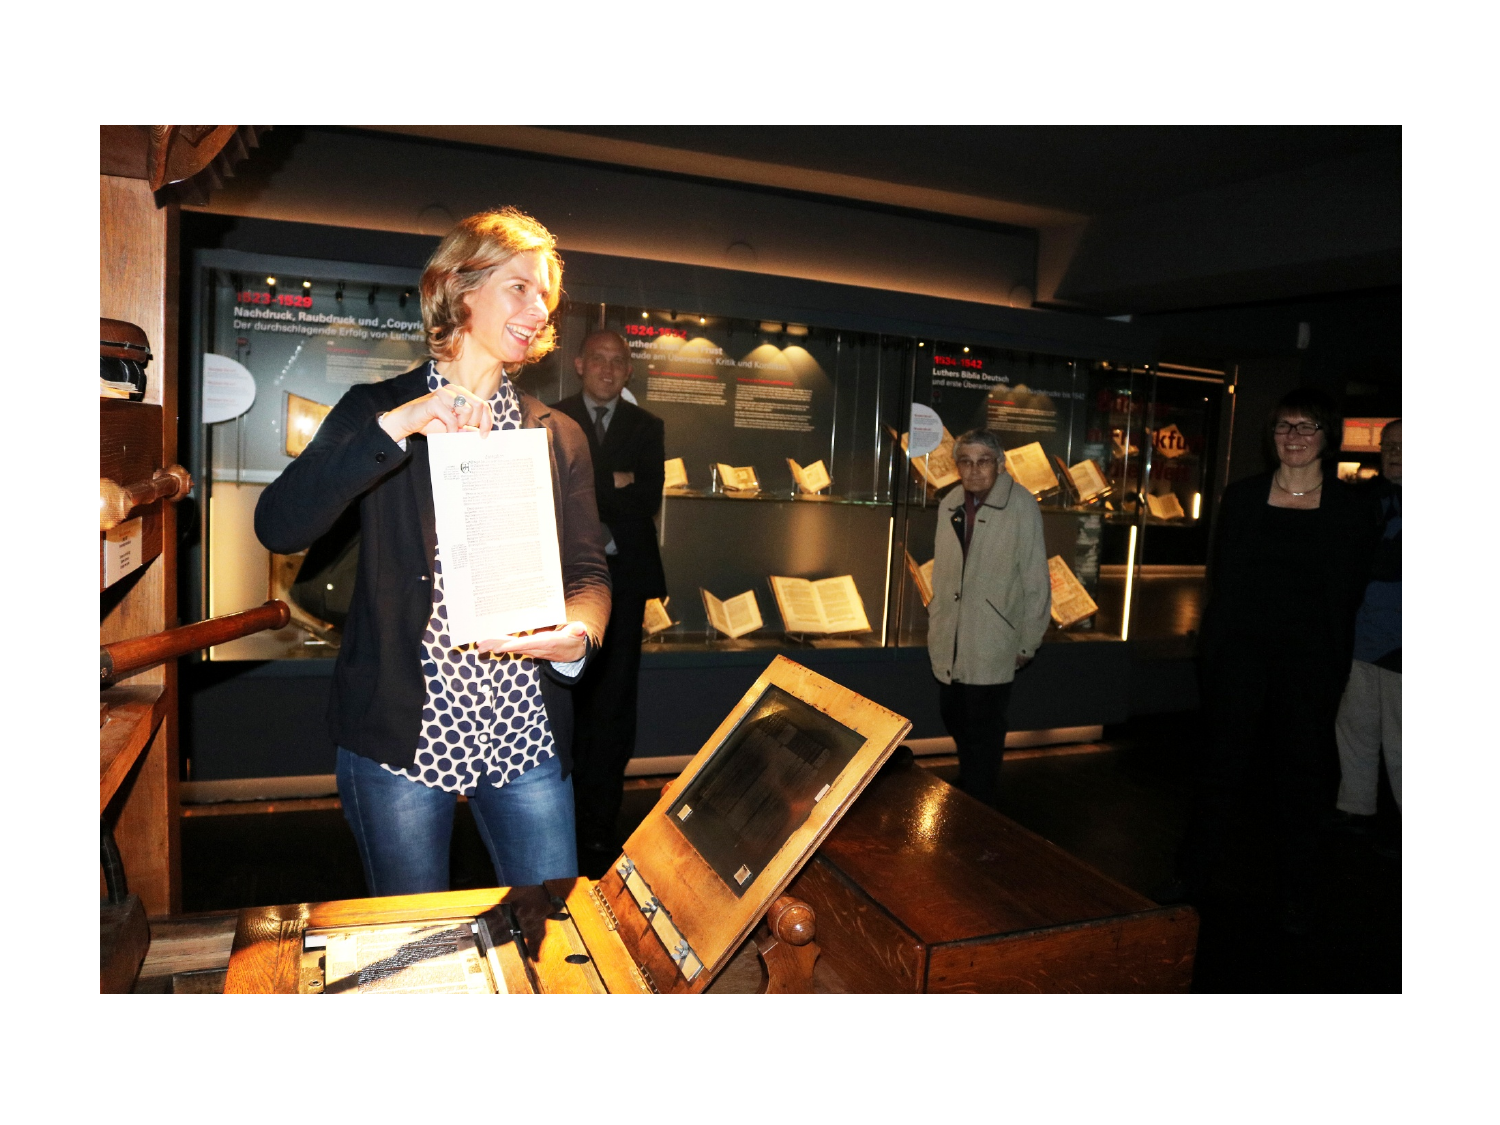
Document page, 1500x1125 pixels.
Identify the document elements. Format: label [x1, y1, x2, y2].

list [100, 125, 1403, 994]
